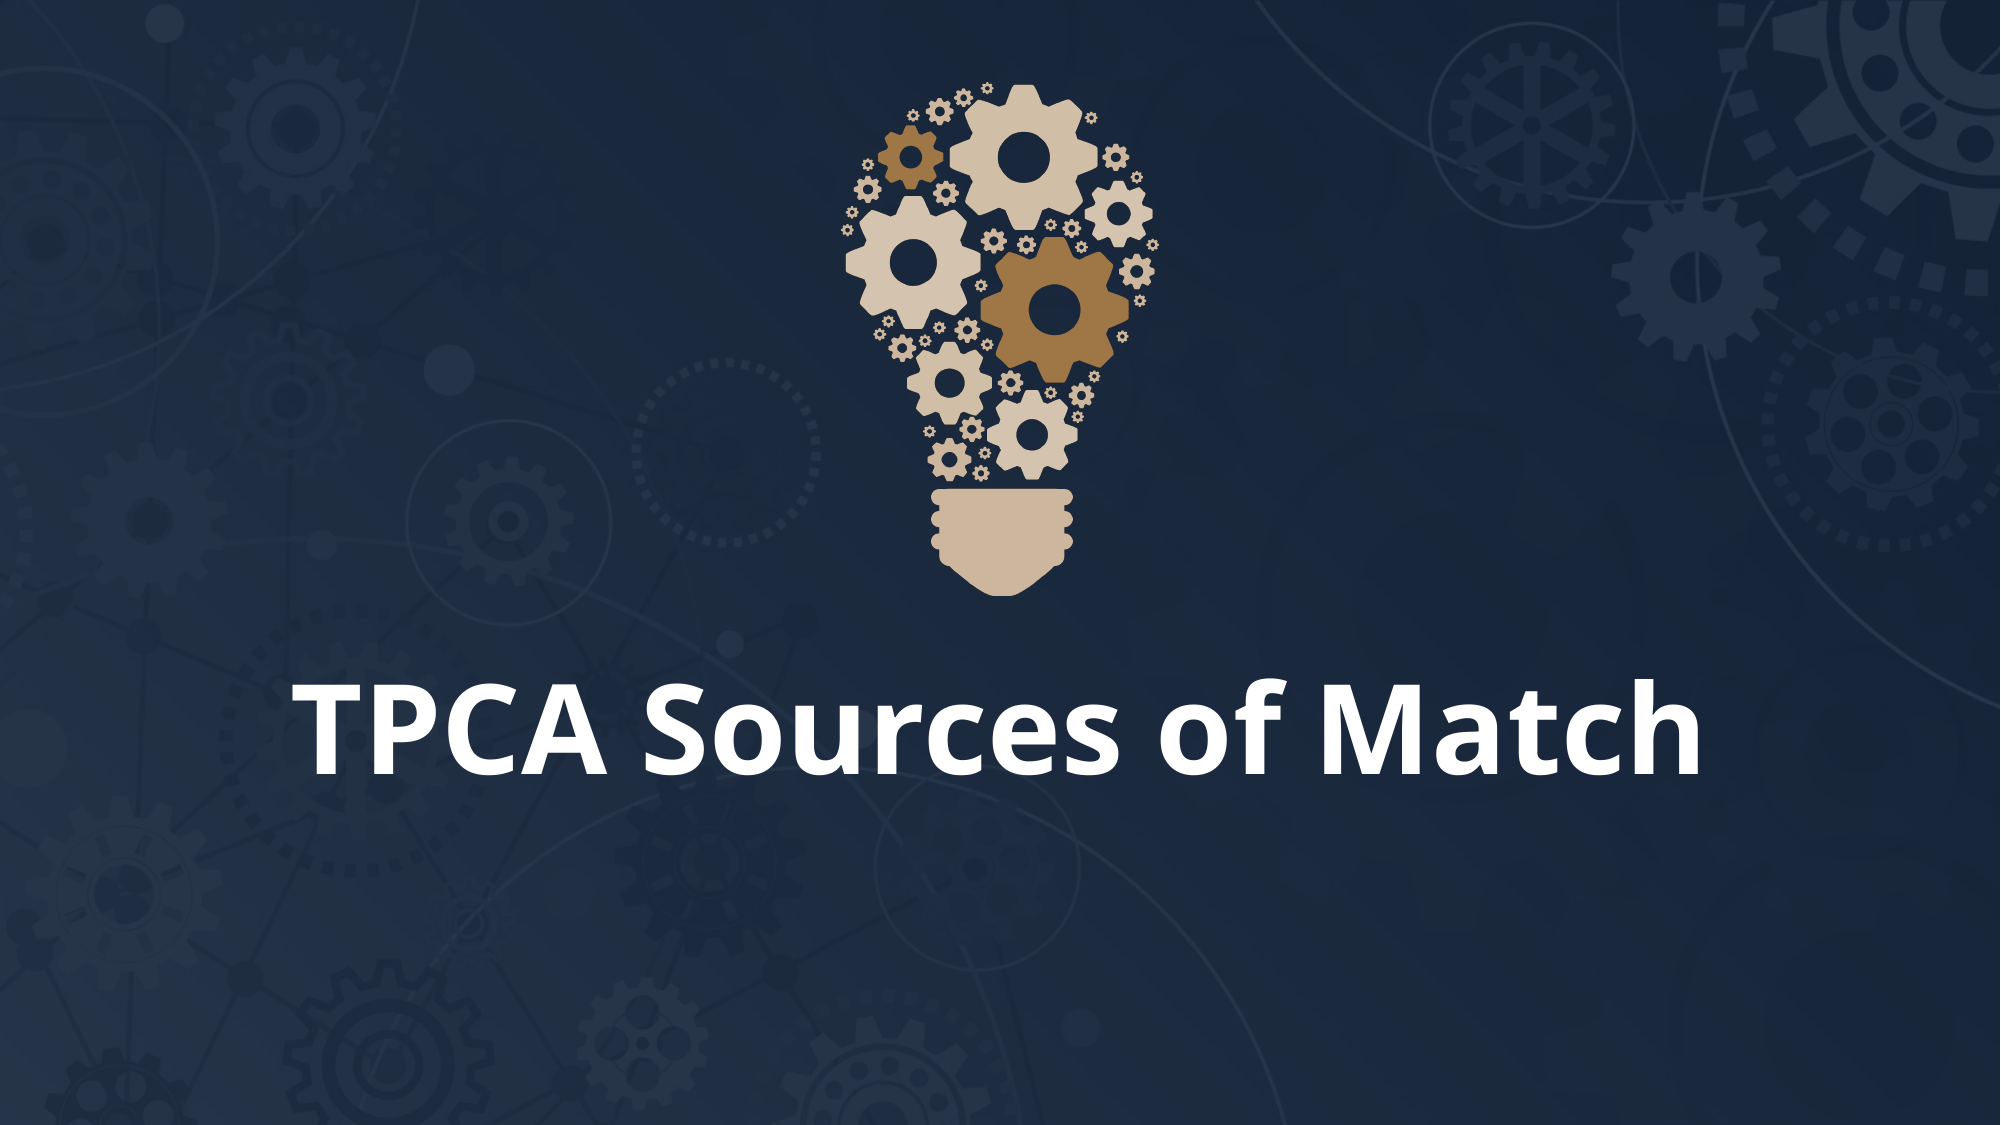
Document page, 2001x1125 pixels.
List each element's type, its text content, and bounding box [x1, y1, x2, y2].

picture [840, 81, 1160, 596]
title TPCA Sources of Match [149, 452, 1851, 820]
